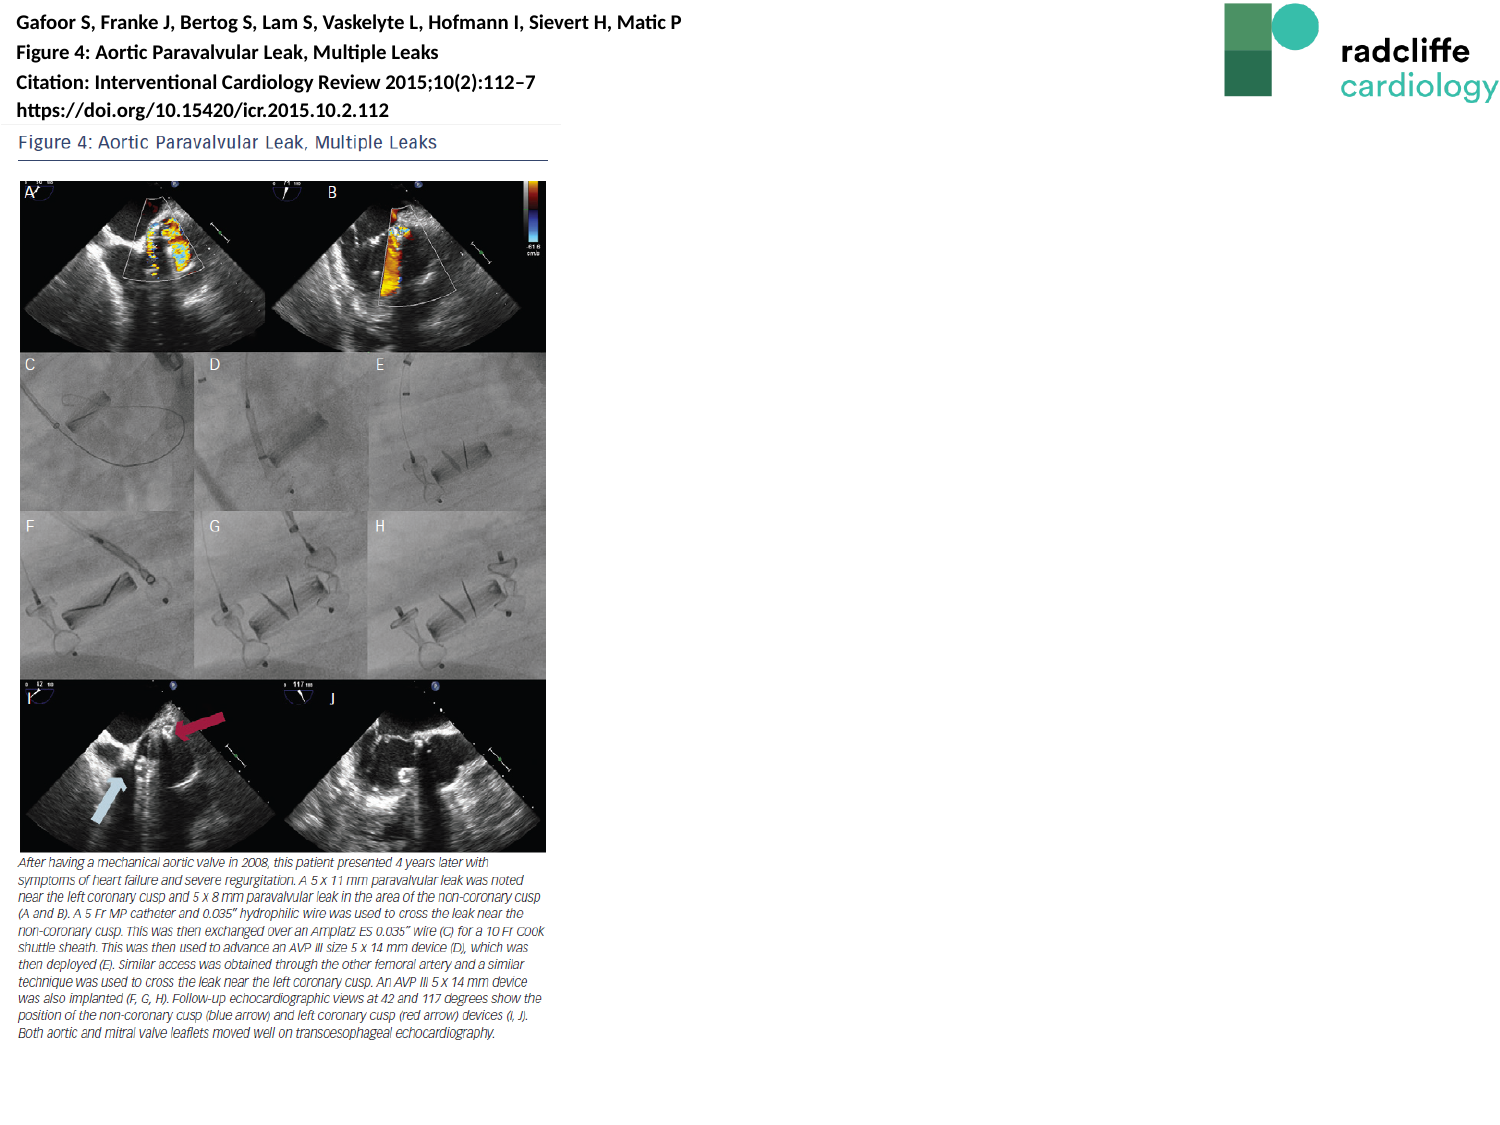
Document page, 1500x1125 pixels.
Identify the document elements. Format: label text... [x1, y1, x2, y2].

picture [1, 124, 562, 1063]
text_box Citation: Interventional Cardiology Review 2015;10(2):112–7 [1, 60, 1224, 89]
text_box Figure 4: Aortic Paravalvular Leak, Multiple Leaks [1, 31, 1224, 60]
text_box https://doi.org/10.15420/icr.2015.10.2.112 [1, 89, 1500, 129]
text_box Gafoor S, Franke J, Bertog S, Lam S, Vaskelyte L, Hofmann I, Sievert H, Matic P [1, 1, 939, 31]
picture [1224, 1, 1499, 104]
